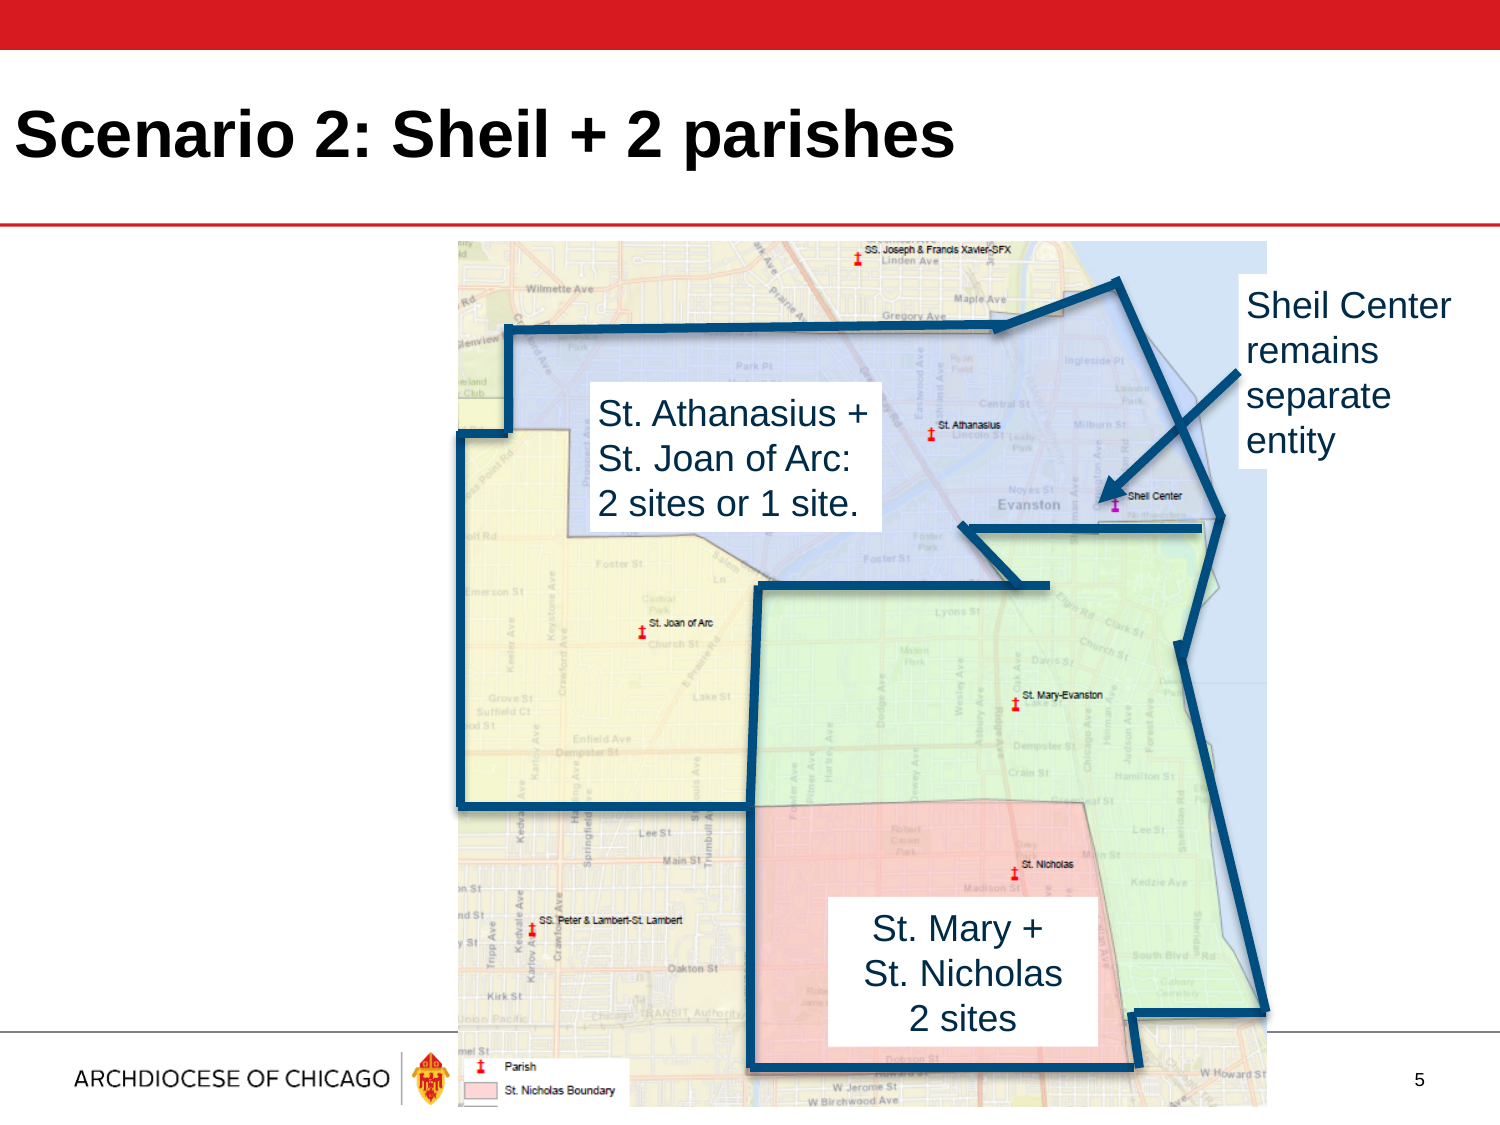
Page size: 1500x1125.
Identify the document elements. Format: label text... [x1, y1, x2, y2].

picture [751, 529, 1182, 1067]
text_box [1176, 640, 1267, 1013]
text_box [1227, 372, 1239, 504]
picture [74, 1052, 450, 1105]
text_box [1131, 1011, 1140, 1069]
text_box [749, 585, 759, 807]
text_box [1182, 529, 1222, 658]
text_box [1097, 372, 1109, 504]
slide_number 5 [1403, 1067, 1426, 1090]
picture [458, 240, 1267, 640]
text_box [1114, 277, 1222, 519]
text_box Sheil Center remains separate entity [1272, 274, 1492, 469]
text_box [959, 523, 1020, 586]
picture [458, 807, 1267, 1107]
text_box Scenario 2: Sheil + 2 parishes [6, 82, 1425, 179]
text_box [992, 282, 1120, 331]
picture [461, 331, 1182, 806]
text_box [509, 324, 986, 331]
